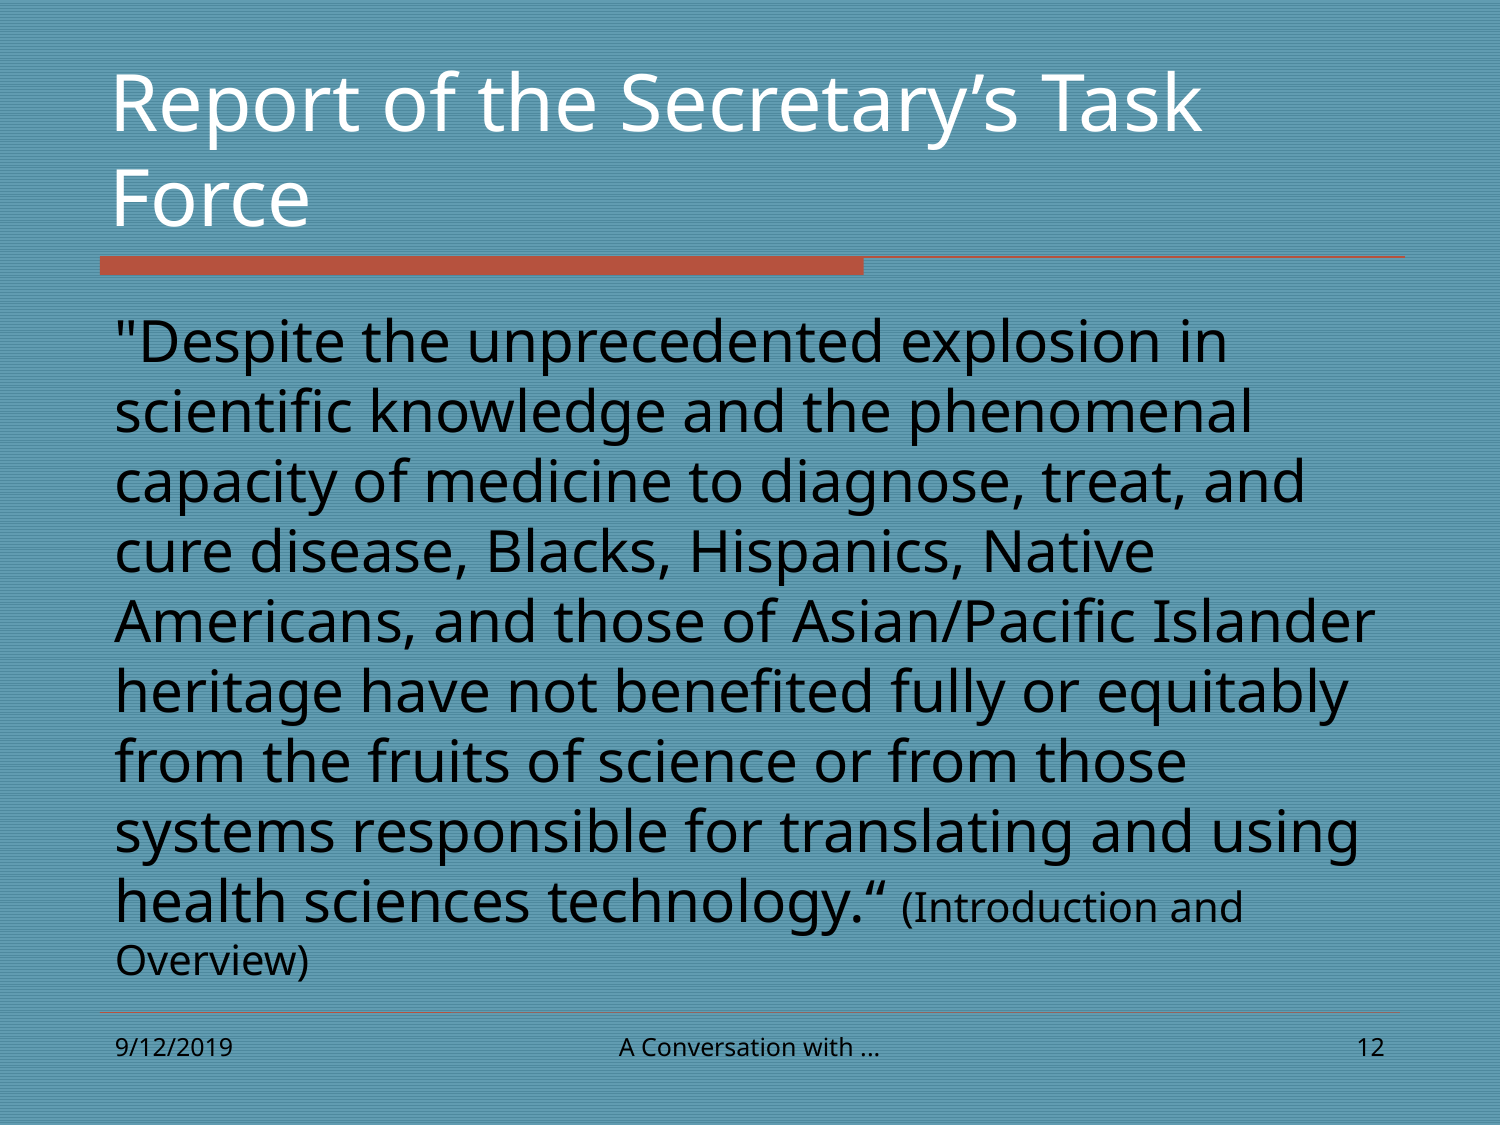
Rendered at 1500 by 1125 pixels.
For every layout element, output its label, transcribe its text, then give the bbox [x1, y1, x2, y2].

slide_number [99, 1024, 426, 1103]
slide_number 12 [1074, 1024, 1401, 1103]
text_box "Despite the unprecedented explosion in scientific knowledge and the phenomenal capacity of medicine to diagnose, treat, and cure disease, Blacks, Hispanics, Native Americans, and those of Asian/Pacific Islander heritage have not benefited fully or equitably from the fruits of science or from those systems responsible for translating and using health sciences technology.“ (Introduction and Overview) [99, 296, 1400, 992]
title Report of the Secretary’s Task Force [94, 50, 1407, 250]
footer A Conversation with ... [512, 1024, 988, 1103]
